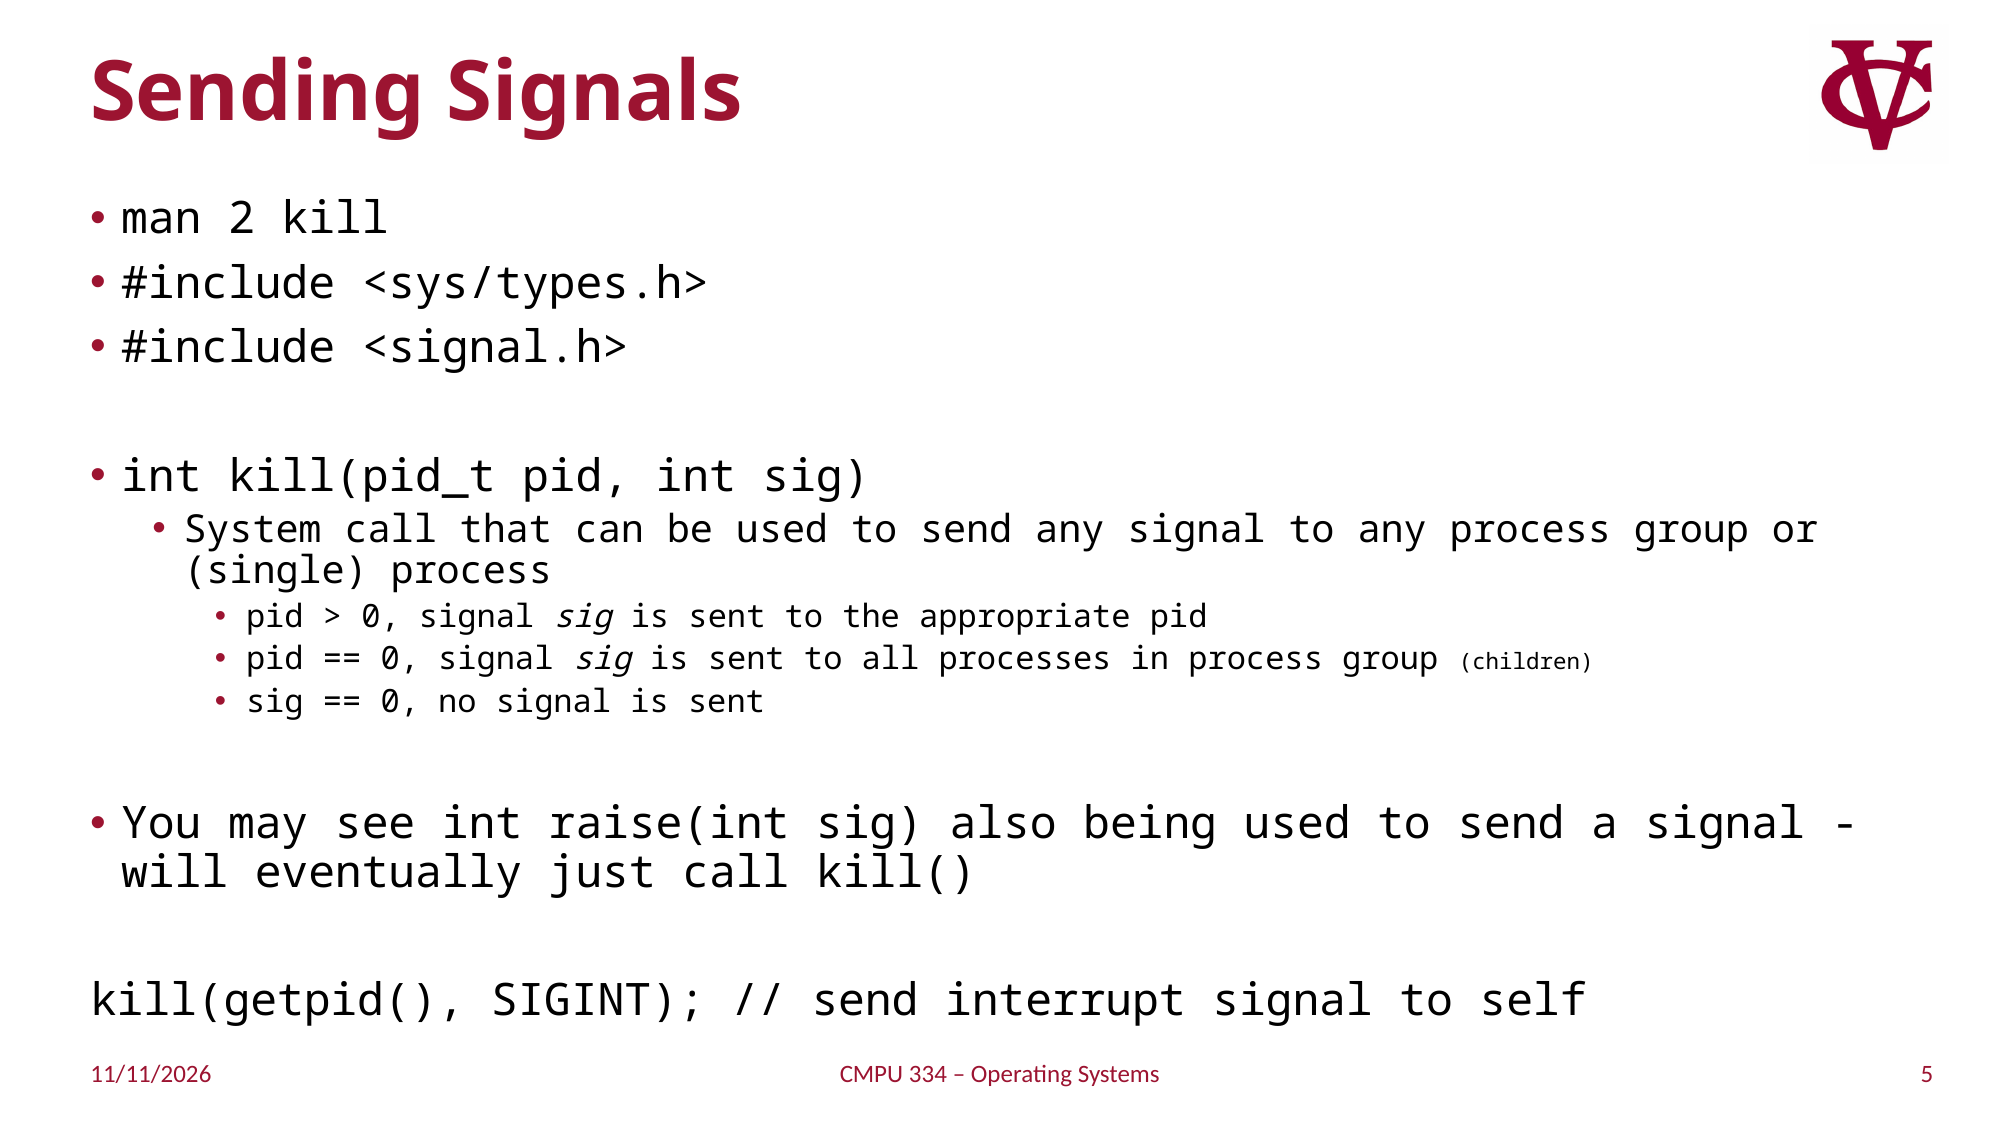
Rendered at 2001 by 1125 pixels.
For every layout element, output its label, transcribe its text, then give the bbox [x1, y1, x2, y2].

footer CMPU 334 – Operating Systems [662, 1042, 1338, 1103]
title Sending Signals [75, 37, 1793, 151]
slide_number 5 [1384, 1042, 1949, 1103]
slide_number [75, 1042, 640, 1103]
list man 2 kill #include <sys/types.h> #include <signal.h> int kill(pid_t pid, int sig) System call that can be used to send any signal to any process group or (single) process pid > 0, signal sig is sent to the appropriate pid pid == 0, signal sig is sent to all processes in process group (children) sig == 0, no signal is sent You may see int raise(int sig) also being used to send a signal - will eventually just call kill() kill(getpid(), SIGINT); // send interrupt signal to self [75, 187, 1925, 1043]
picture [1809, 24, 1949, 164]
